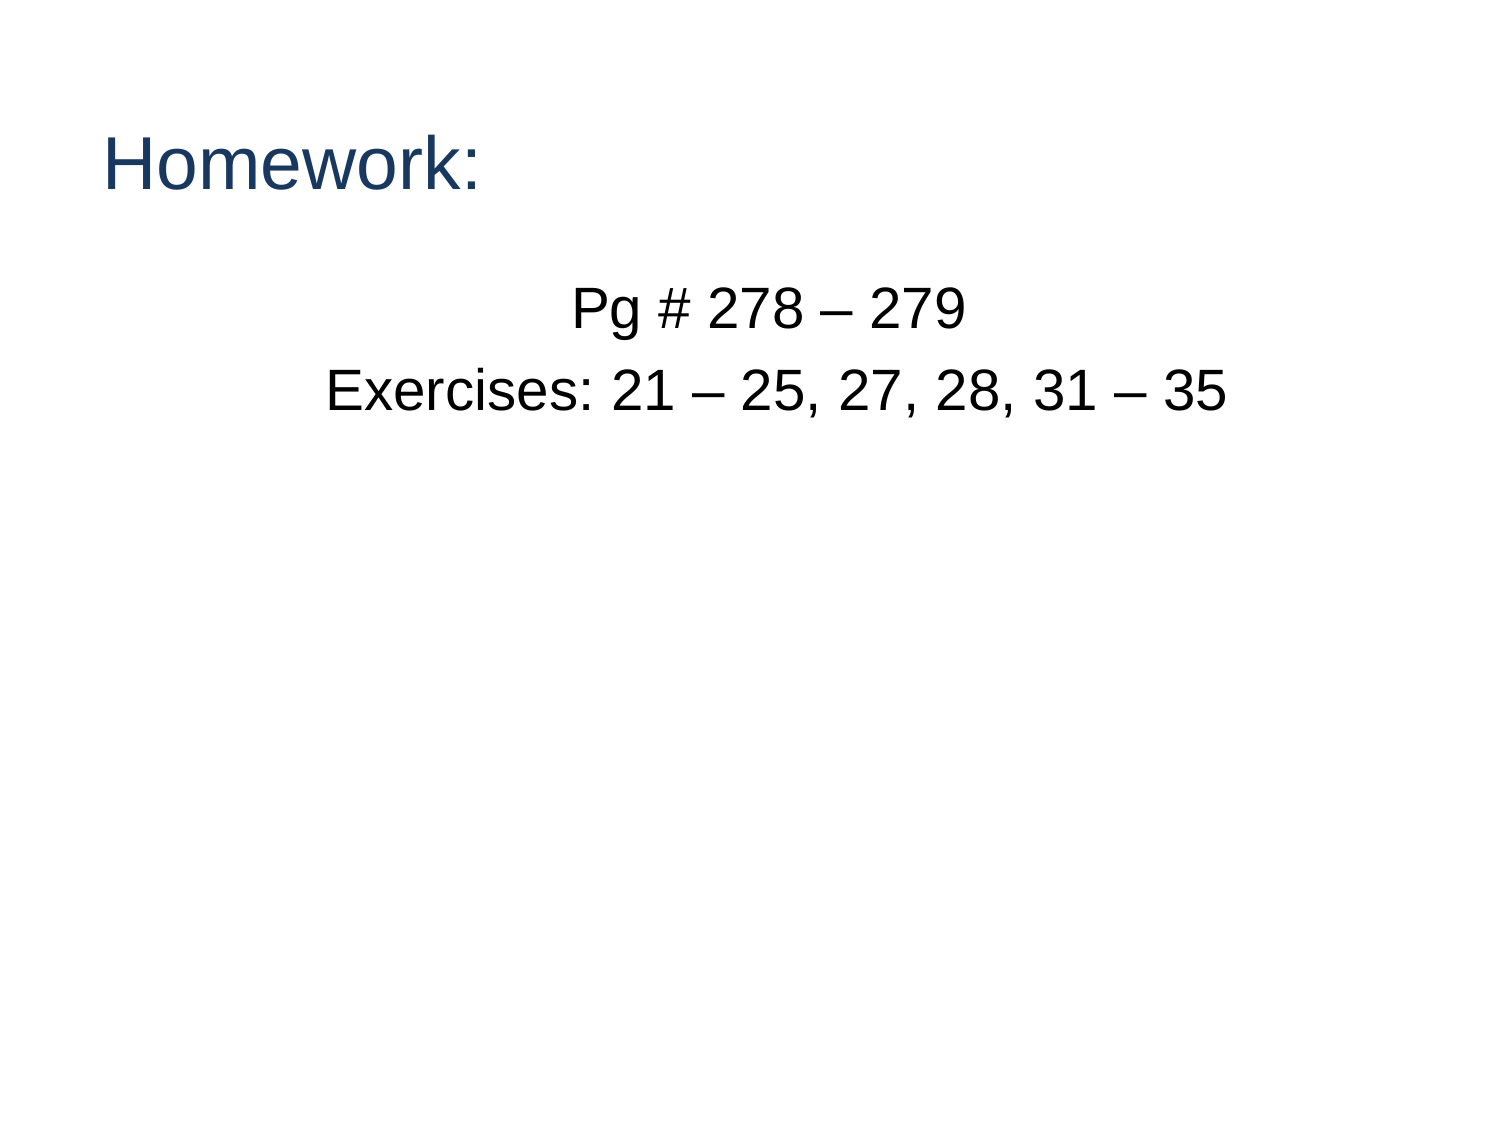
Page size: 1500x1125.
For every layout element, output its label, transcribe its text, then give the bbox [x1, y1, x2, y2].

title Homework: [87, 49, 1450, 213]
list Pg # 278 – 279 Exercises: 21 – 25, 27, 28, 31 – 35 [89, 262, 1450, 1013]
